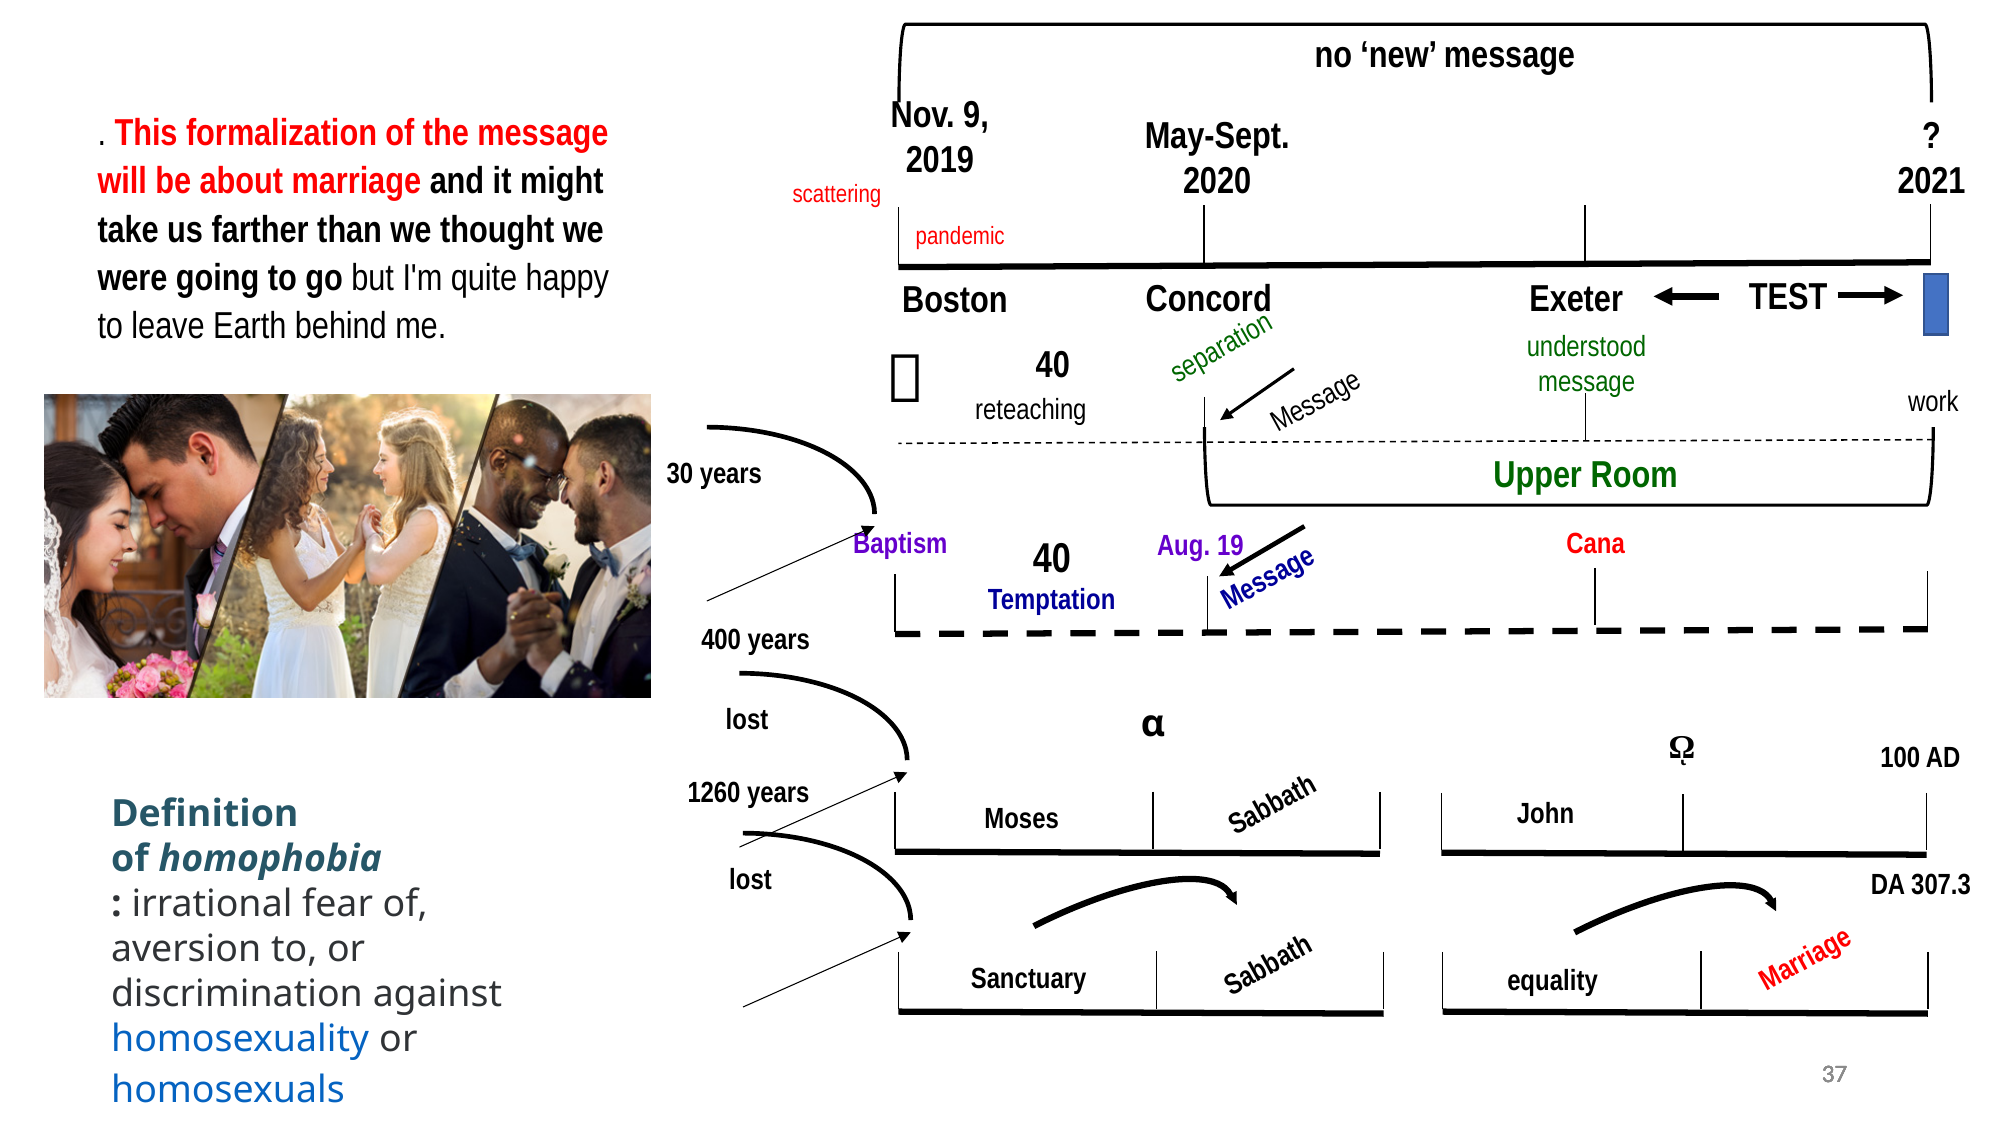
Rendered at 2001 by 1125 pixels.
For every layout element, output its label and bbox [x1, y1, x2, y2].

text_box [775, 22, 2000, 506]
text_box [1475, 787, 1616, 837]
text_box [82, 97, 653, 354]
text_box [898, 907, 1384, 1019]
text_box [1412, 1042, 1863, 1103]
text_box [1525, 516, 1666, 626]
text_box [651, 426, 1928, 635]
text_box [663, 612, 848, 663]
text_box [955, 878, 1237, 1002]
text_box [655, 765, 841, 816]
text_box [677, 672, 908, 773]
text_box [1125, 693, 1181, 759]
text_box [1479, 884, 1777, 1004]
text_box [1850, 730, 1991, 781]
text_box [96, 781, 567, 1124]
text_box [951, 791, 1092, 842]
text_box [680, 832, 912, 933]
text_box [1442, 857, 1991, 1014]
picture [44, 394, 651, 698]
text_box [894, 747, 1380, 859]
text_box [947, 332, 1115, 433]
text_box [1441, 794, 1927, 855]
text_box [1923, 273, 1949, 336]
text_box [1662, 719, 1717, 767]
text_box [866, 328, 944, 424]
text_box [1879, 374, 1987, 425]
